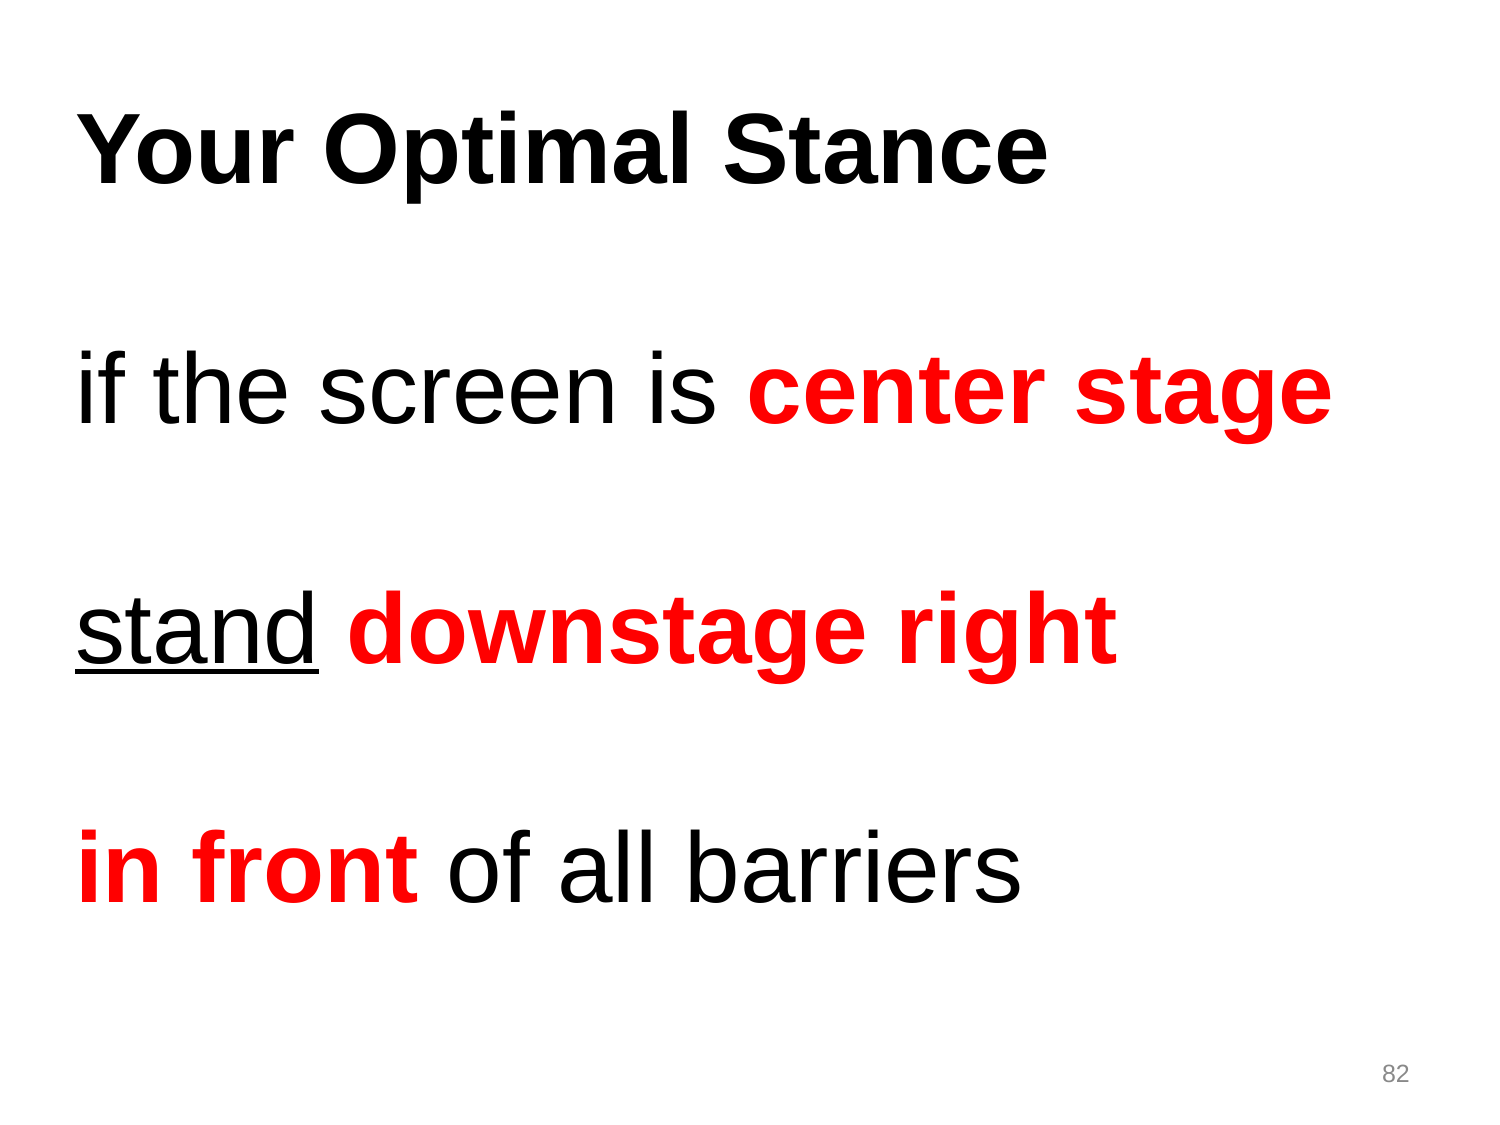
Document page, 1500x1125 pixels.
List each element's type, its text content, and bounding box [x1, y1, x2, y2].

slide_number 82 [1074, 1042, 1425, 1103]
text_box Your Optimal Stance if the screen is center stage stand downstage right in front of all barriers [74, 83, 1400, 923]
